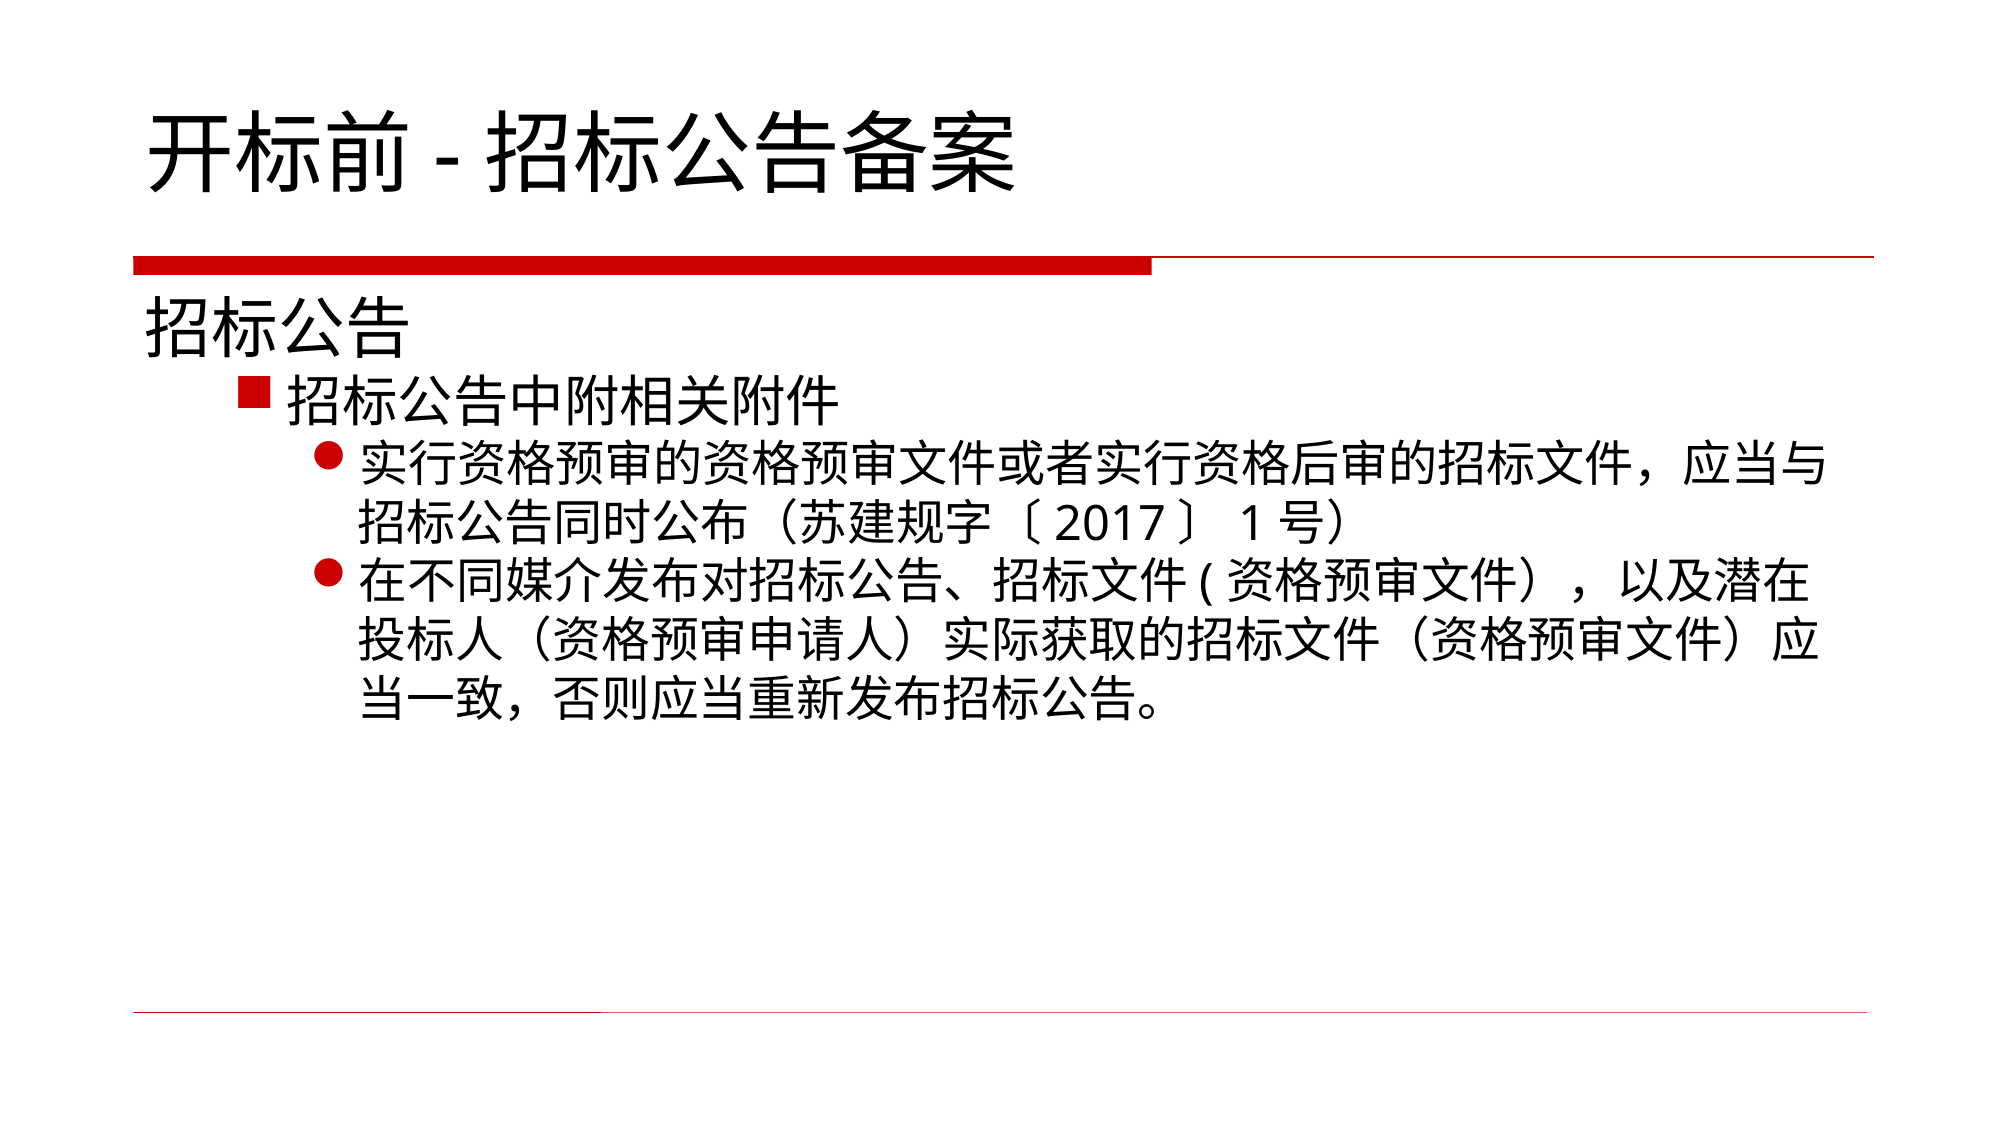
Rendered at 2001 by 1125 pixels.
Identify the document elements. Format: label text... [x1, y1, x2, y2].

title 开标前-招标公告备案 [125, 50, 1876, 250]
list 招标公告 招标公告中附相关附件 实行资格预审的资格预审文件或者实行资格后审的招标文件，应当与招标公告同时公布（苏建规字〔2017〕1号） 在不同媒介发布对招标公告、招标文件(资格预审文件），以及潜在投标人（资格预审申请人）实际获取的招标文件（资格预审文件）应当一致，否则应当重新发布招标公告。 [124, 275, 1876, 1125]
